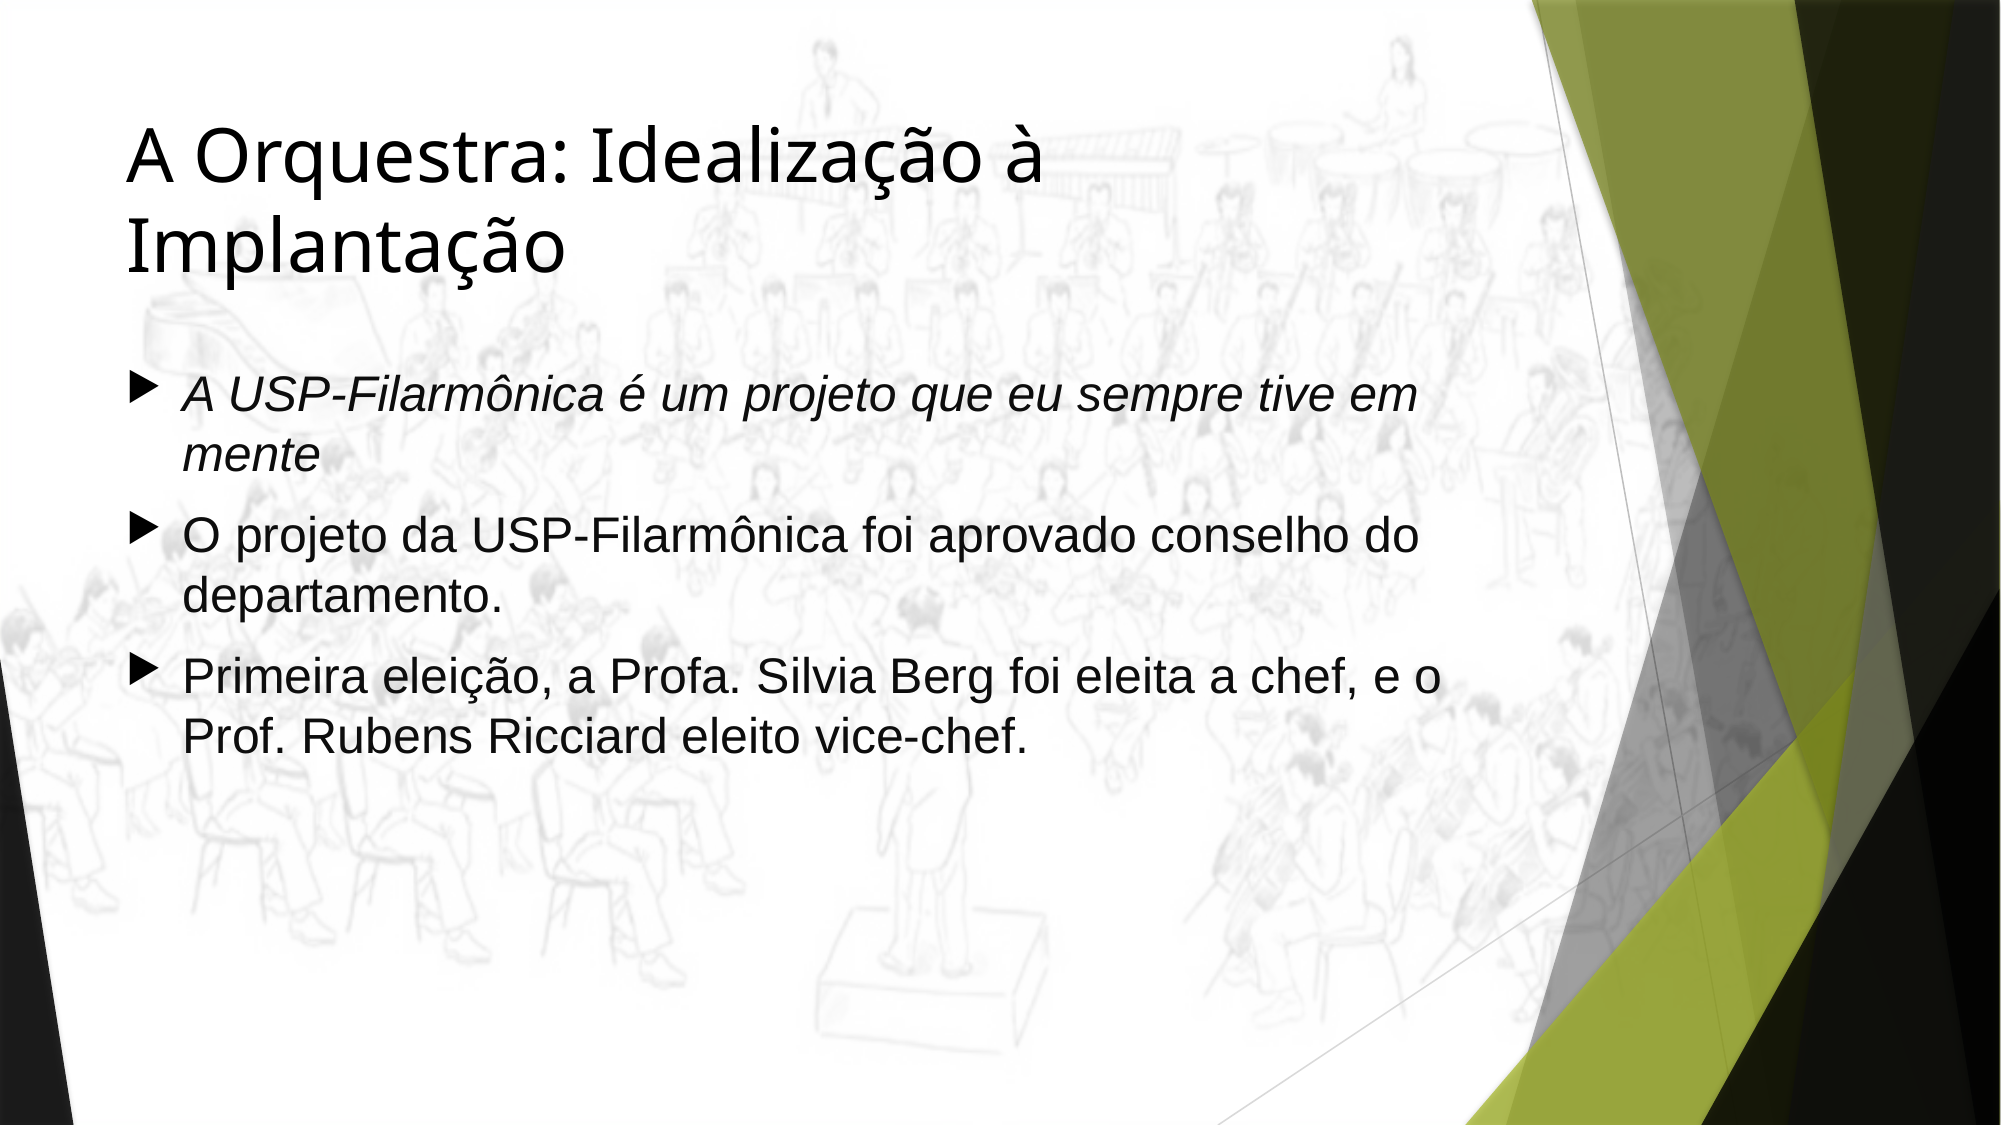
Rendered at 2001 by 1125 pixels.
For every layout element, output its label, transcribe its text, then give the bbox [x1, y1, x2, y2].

title A Orquestra: Idealização à Implantação [111, 99, 1522, 317]
list A USP-Filarmônica é um projeto que eu sempre tive em mente O projeto da USP-Filarmônica foi aprovado conselho do departamento. Primeira eleição, a Profa. Silvia Berg foi eleita a chef, e o Prof. Rubens Ricciard eleito vice-chef. [111, 354, 1522, 992]
